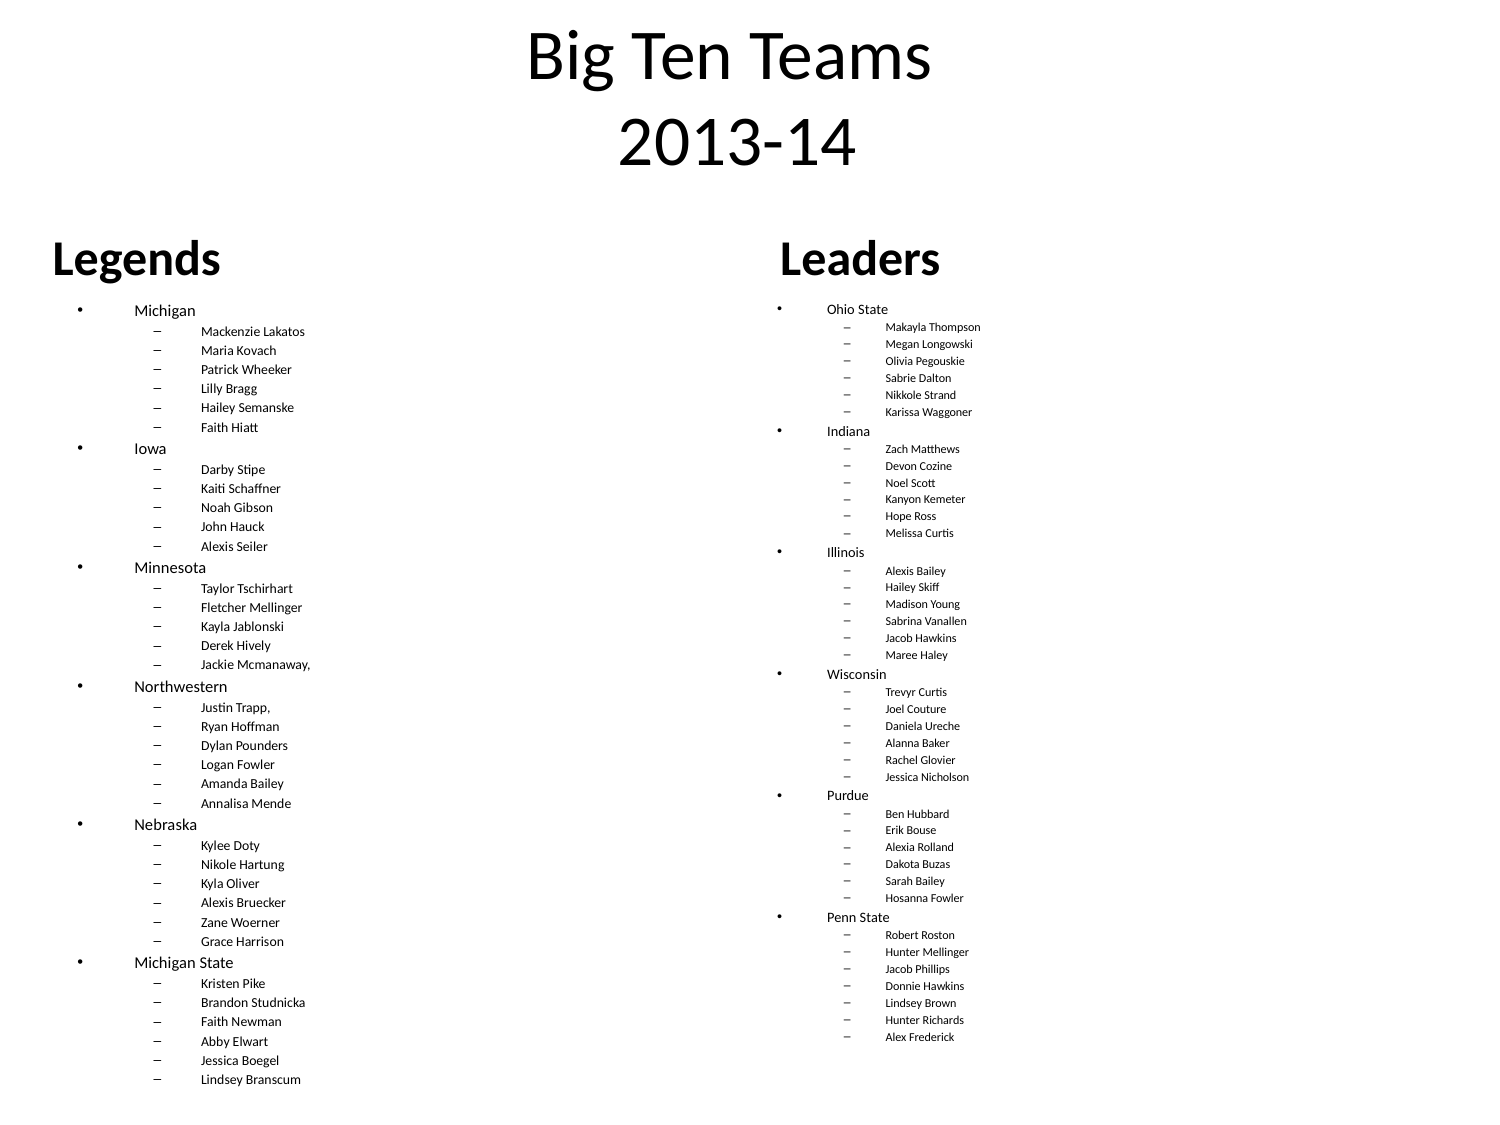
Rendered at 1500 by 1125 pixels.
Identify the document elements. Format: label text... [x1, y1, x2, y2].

list Leaders [765, 187, 1429, 293]
list Michigan Mackenzie Lakatos Maria Kovach Patrick Wheeker Lilly Bragg Hailey Semanske Faith Hiatt Iowa Darby Stipe Kaiti Schaffner Noah Gibson John Hauck Alexis Seiler Minnesota Taylor Tschirhart Fletcher Mellinger Kayla Jablonski Derek Hively Jackie Mcmanaway, Northwestern Justin Trapp, Ryan Hoffman Dylan Pounders Logan Fowler Amanda Bailey Annalisa Mende Nebraska Kylee Doty Nikole Hartung Kyla Oliver Alexis Bruecker Zane Woerner Grace Harrison Michigan State Kristen Pike Brandon Studnicka Faith Newman Abby Elwart Jessica Boegel Lindsey Branscum [62, 292, 726, 1100]
title Big Ten Teams 2013-14 [62, 0, 1413, 188]
list Legends [37, 187, 701, 293]
list Ohio State Makayla Thompson Megan Longowski Olivia Pegouskie Sabrie Dalton Nikkole Strand Karissa Waggoner Indiana Zach Matthews Devon Cozine Noel Scott Kanyon Kemeter Hope Ross Melissa Curtis Illinois Alexis Bailey Hailey Skiff Madison Young Sabrina Vanallen Jacob Hawkins Maree Haley Wisconsin Trevyr Curtis Joel Couture Daniela Ureche Alanna Baker Rachel Glovier Jessica Nicholson Purdue Ben Hubbard Erik Bouse Alexia Rolland Dakota Buzas Sarah Bailey Hosanna Fowler Penn State Robert Roston Hunter Mellinger Jacob Phillips Donnie Hawkins Lindsey Brown Hunter Richards Alex Frederick [761, 292, 1425, 1075]
